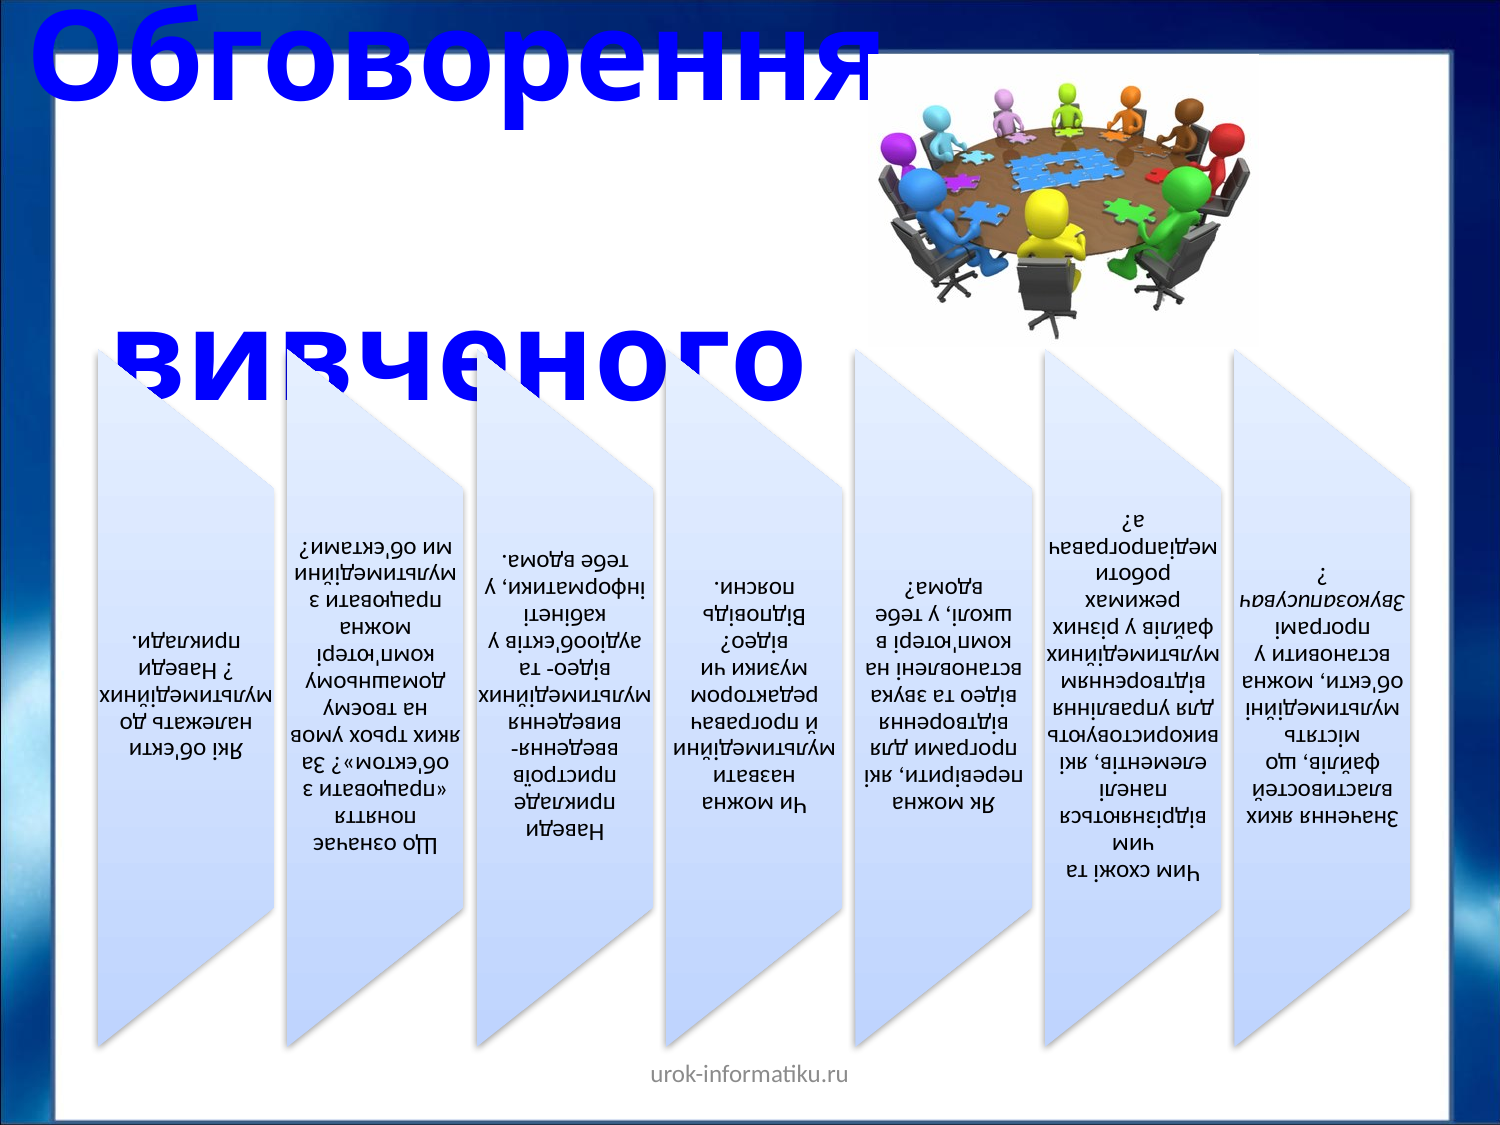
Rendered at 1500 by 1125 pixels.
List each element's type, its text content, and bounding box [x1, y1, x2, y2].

footer urok-informatiku.ru [512, 1055, 988, 1103]
picture [0, 0, 1500, 1125]
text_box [96, 349, 1412, 1047]
title Обговорення вивченого [0, 141, 862, 260]
